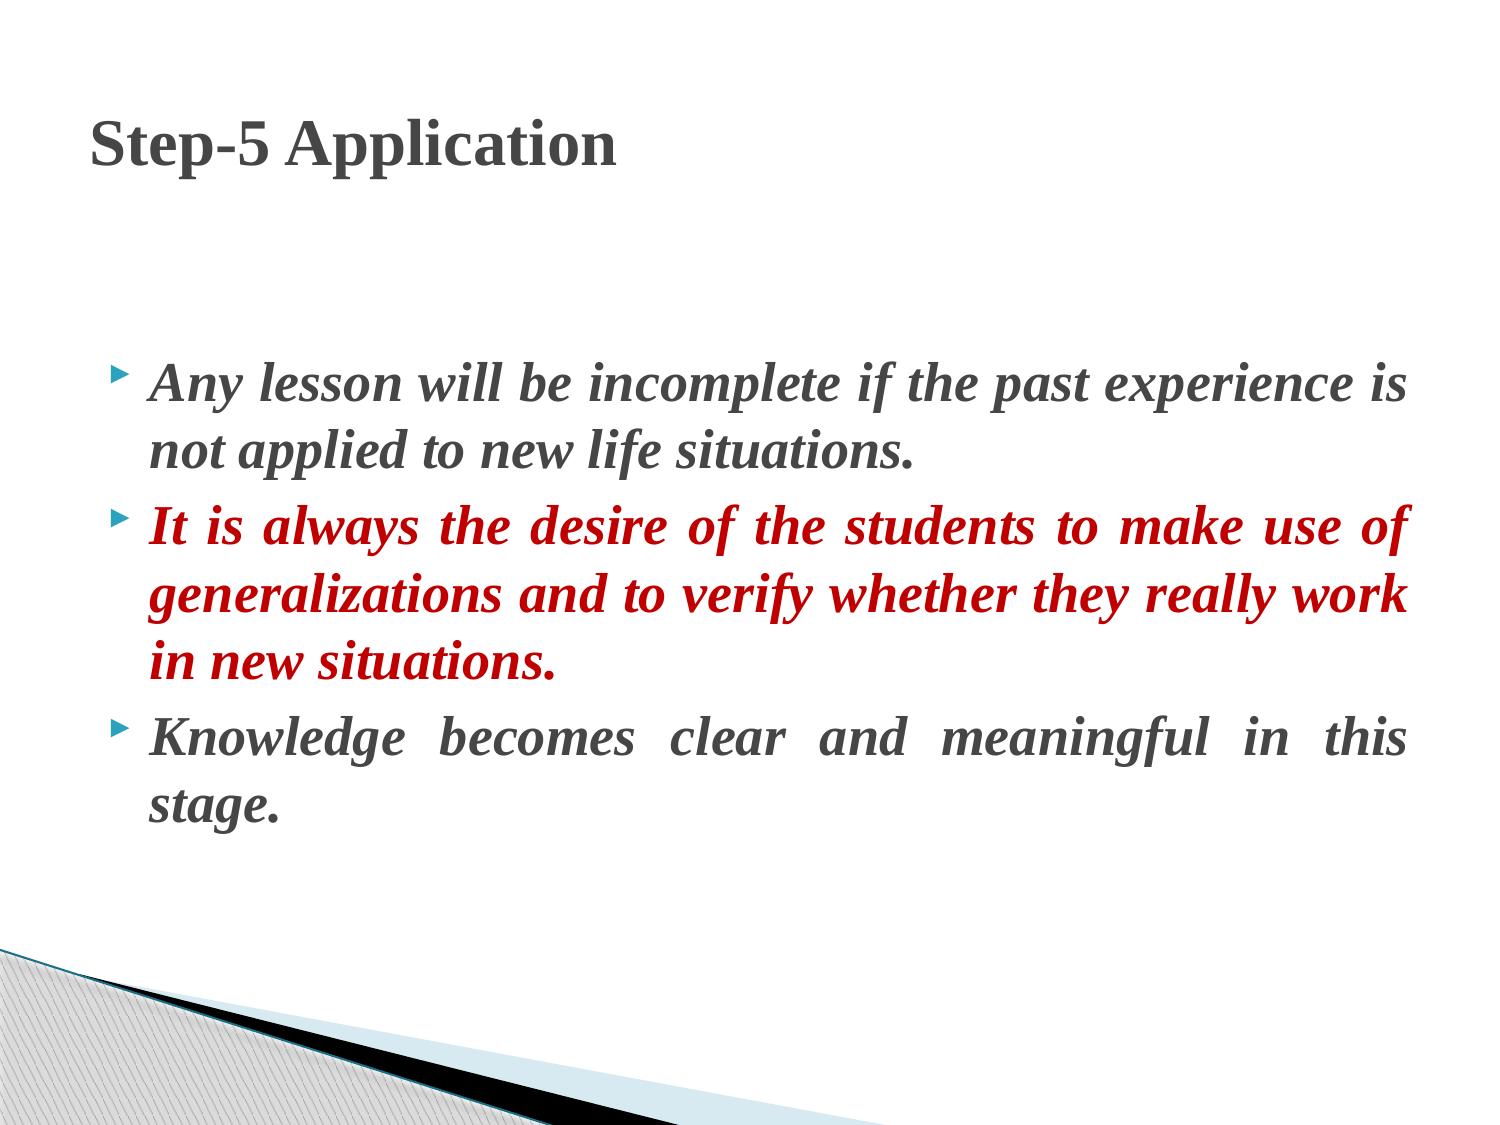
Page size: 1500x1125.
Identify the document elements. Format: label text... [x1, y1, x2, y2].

title Step-5 Application [75, 45, 1425, 233]
list Any lesson will be incomplete if the past experience is not applied to new life situations. It is always the desire of the students to make use of generalizations and to verify whether they really work in new situations. Knowledge becomes clear and meaningful in this stage. [75, 337, 1425, 986]
